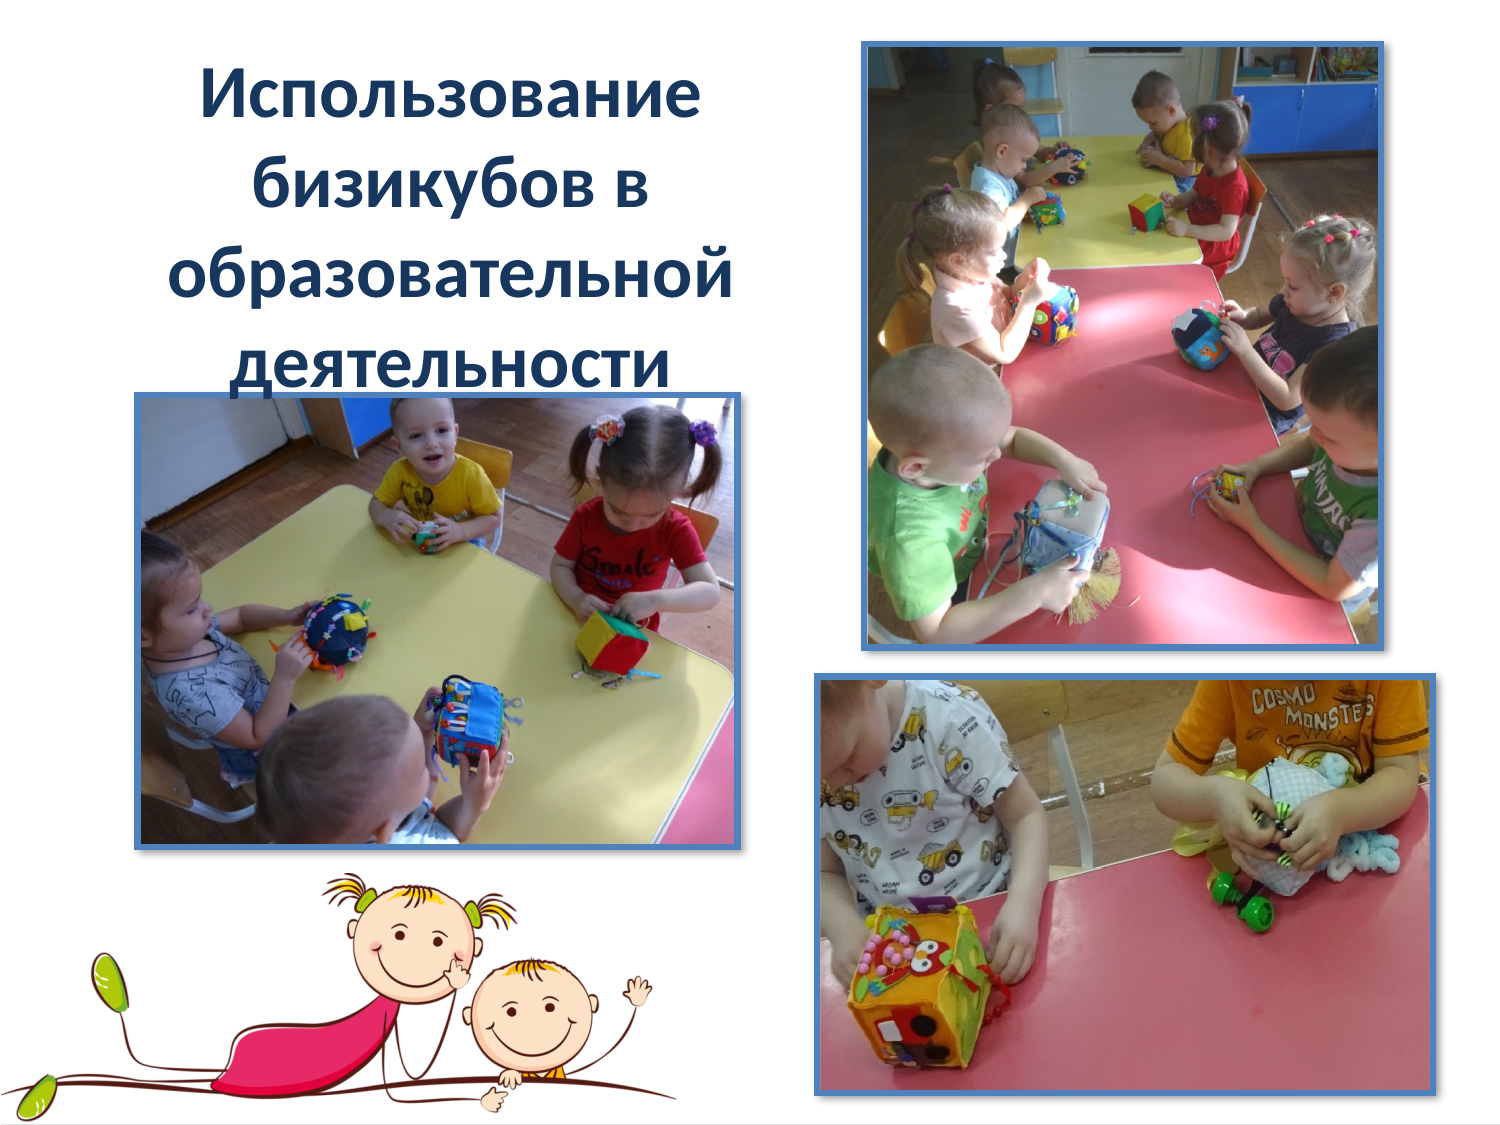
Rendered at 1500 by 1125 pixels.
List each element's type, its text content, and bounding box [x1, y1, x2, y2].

picture [0, 0, 1500, 1125]
text_box Использование бизикубов в образовательной деятельности [58, 35, 844, 410]
